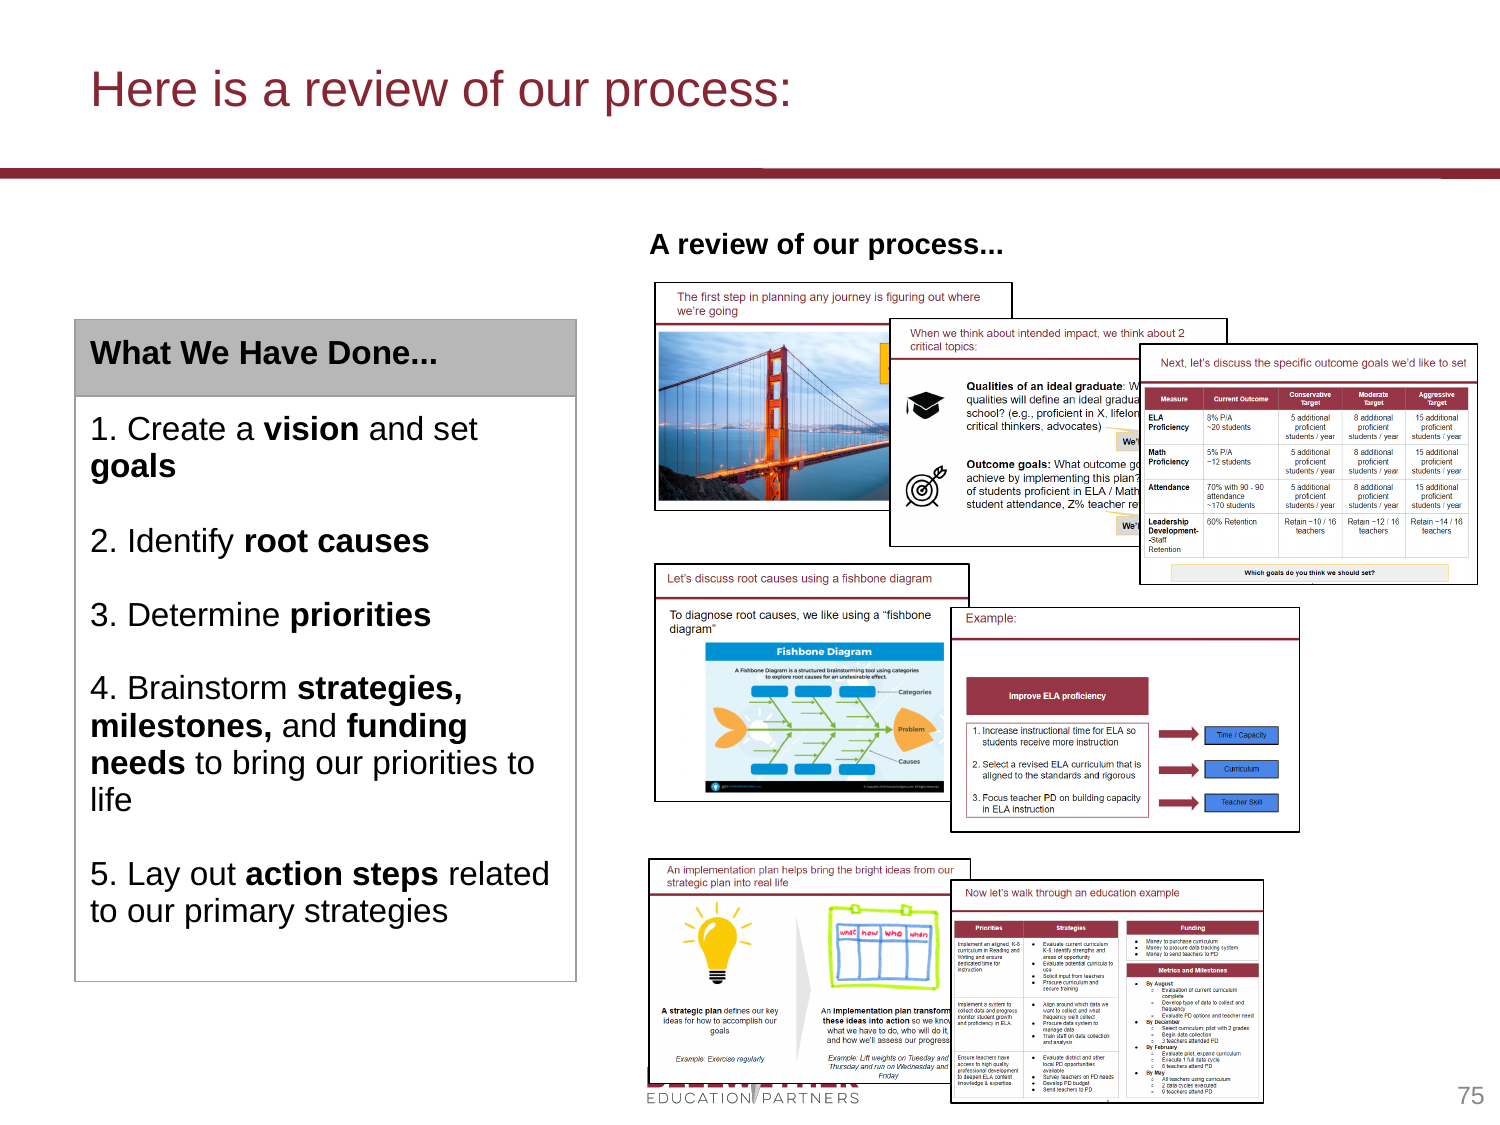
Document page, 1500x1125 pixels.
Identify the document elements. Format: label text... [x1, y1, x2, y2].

text_box A review of our process... [634, 210, 1049, 264]
picture [655, 564, 1300, 832]
table_header What We Have Done... [76, 320, 575, 395]
title Here is a review of our process: [75, 0, 1425, 174]
picture [611, 1030, 896, 1125]
picture [655, 282, 1477, 584]
table_cell 1. Create a vision and set goals 2. Identify root causes 3. Determine priorities 4. Brainstorm strategies, milestones, and funding needs to bring our priorities to life 5. Lay out action steps related to our primary strategies [76, 397, 575, 981]
picture [649, 859, 1263, 1103]
